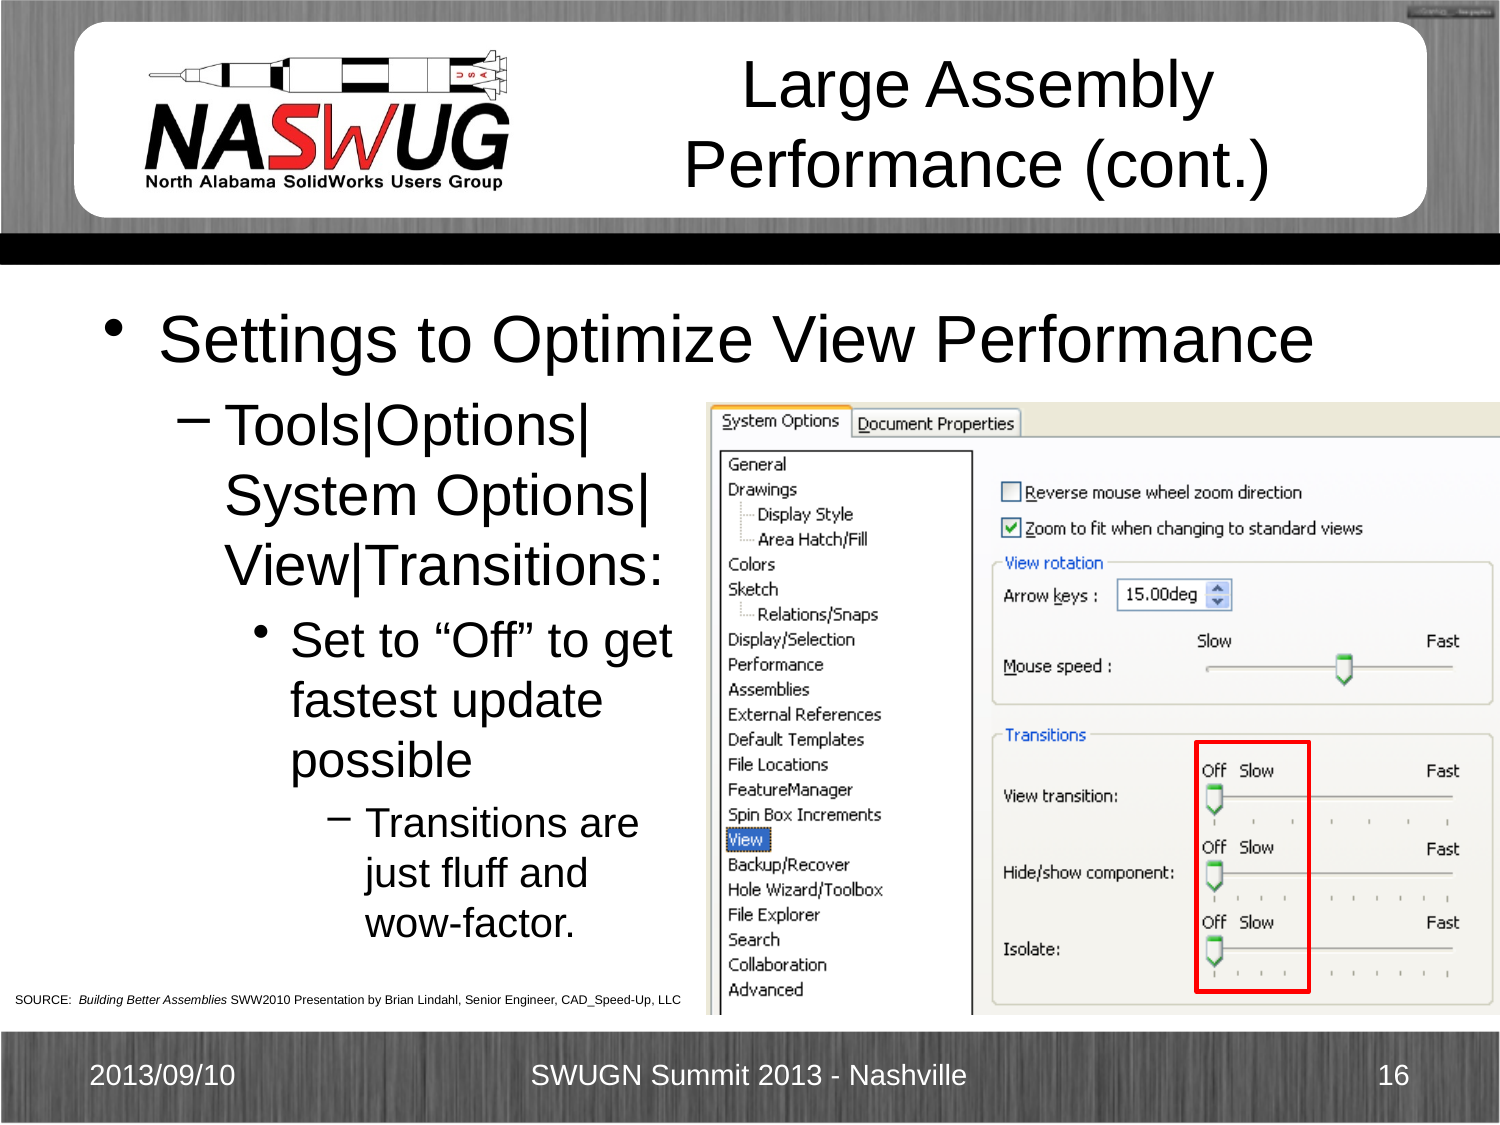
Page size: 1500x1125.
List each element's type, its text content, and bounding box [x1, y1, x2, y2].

footer SWUGN Summit 2013 - Nashville [510, 1048, 988, 1104]
picture [705, 401, 1500, 1015]
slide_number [74, 1048, 426, 1103]
picture [131, 38, 522, 202]
text_box SOURCE: Building Better Assemblies SWW2010 Presentation by Brian Lindahl, Senior Engineer, CAD_Speed-Up, LLC [0, 984, 700, 1015]
title Large Assembly Performance (cont.) [541, 35, 1416, 206]
slide_number 16 [1077, 1048, 1426, 1103]
list Settings to Optimize View Performance Tools|Options| System Options| View|Transitions: Set to “Off” to get fastest update possible Transitions are just fluff and wow-factor. [87, 288, 1427, 981]
